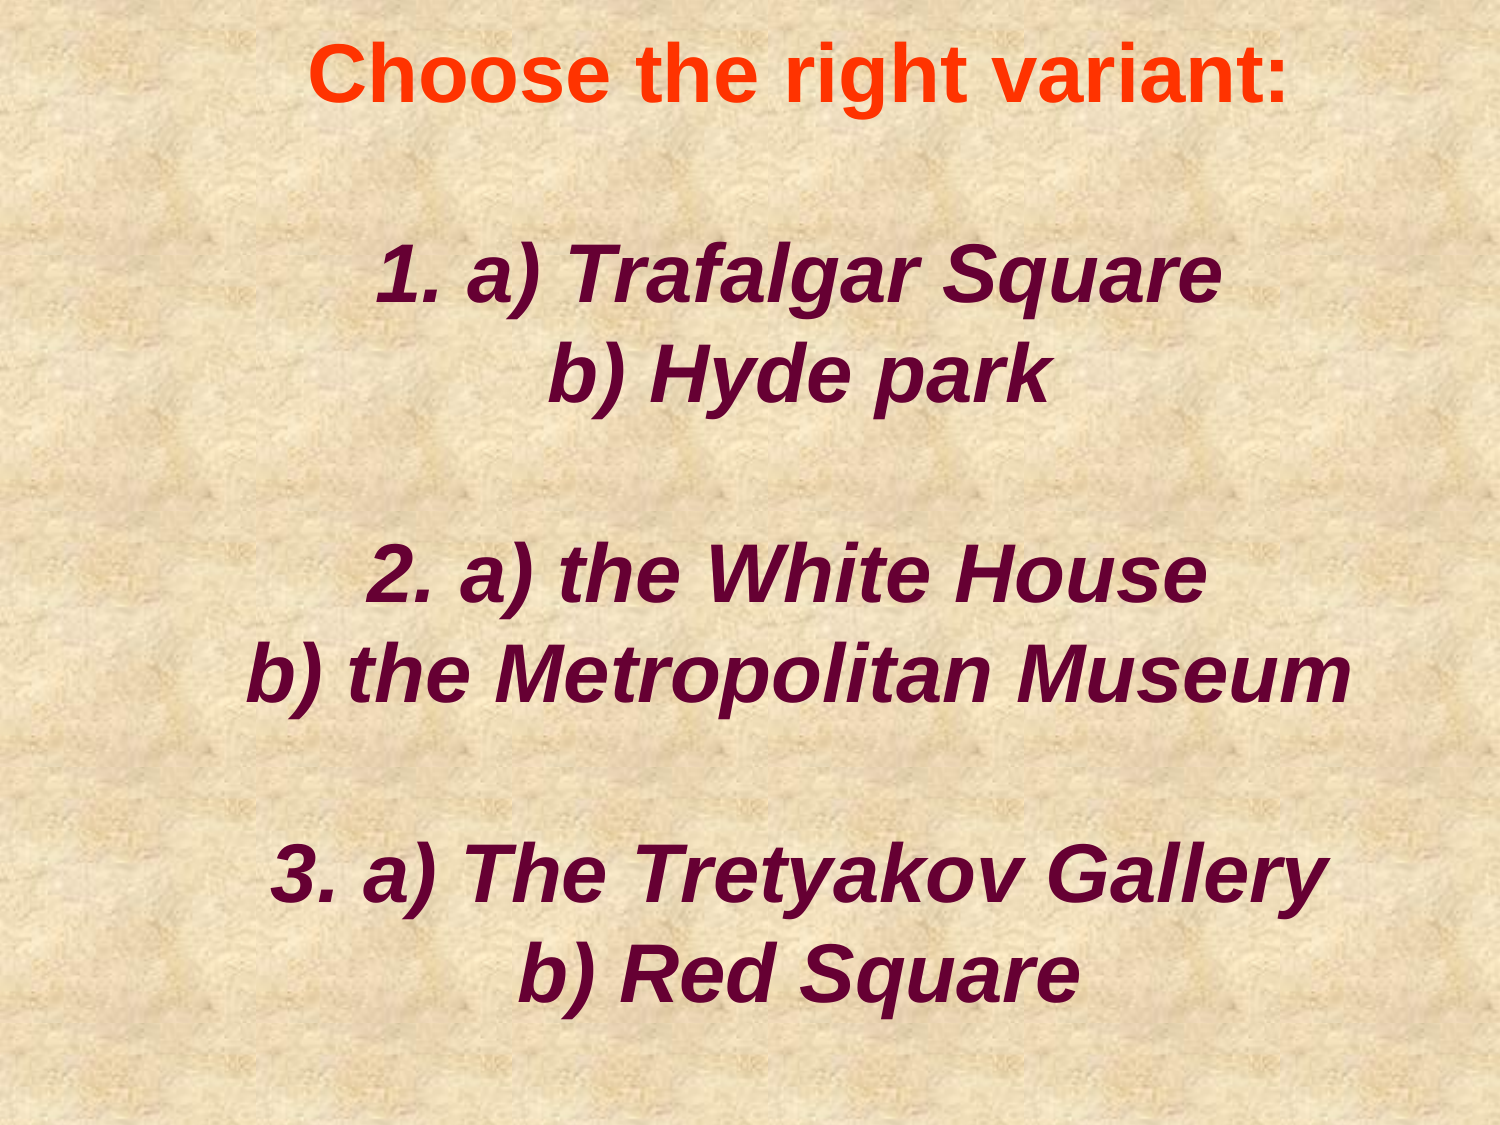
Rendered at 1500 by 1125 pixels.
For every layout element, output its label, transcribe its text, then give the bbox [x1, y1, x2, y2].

picture [0, 0, 1500, 1125]
title Choose the right variant: 1. a) Trafalgar Square b) Hyde park 2. a) the White House b) the Metropolitan Museum 3. a) The Tretyakov Gallery b) Red Square [37, 49, 1426, 1088]
